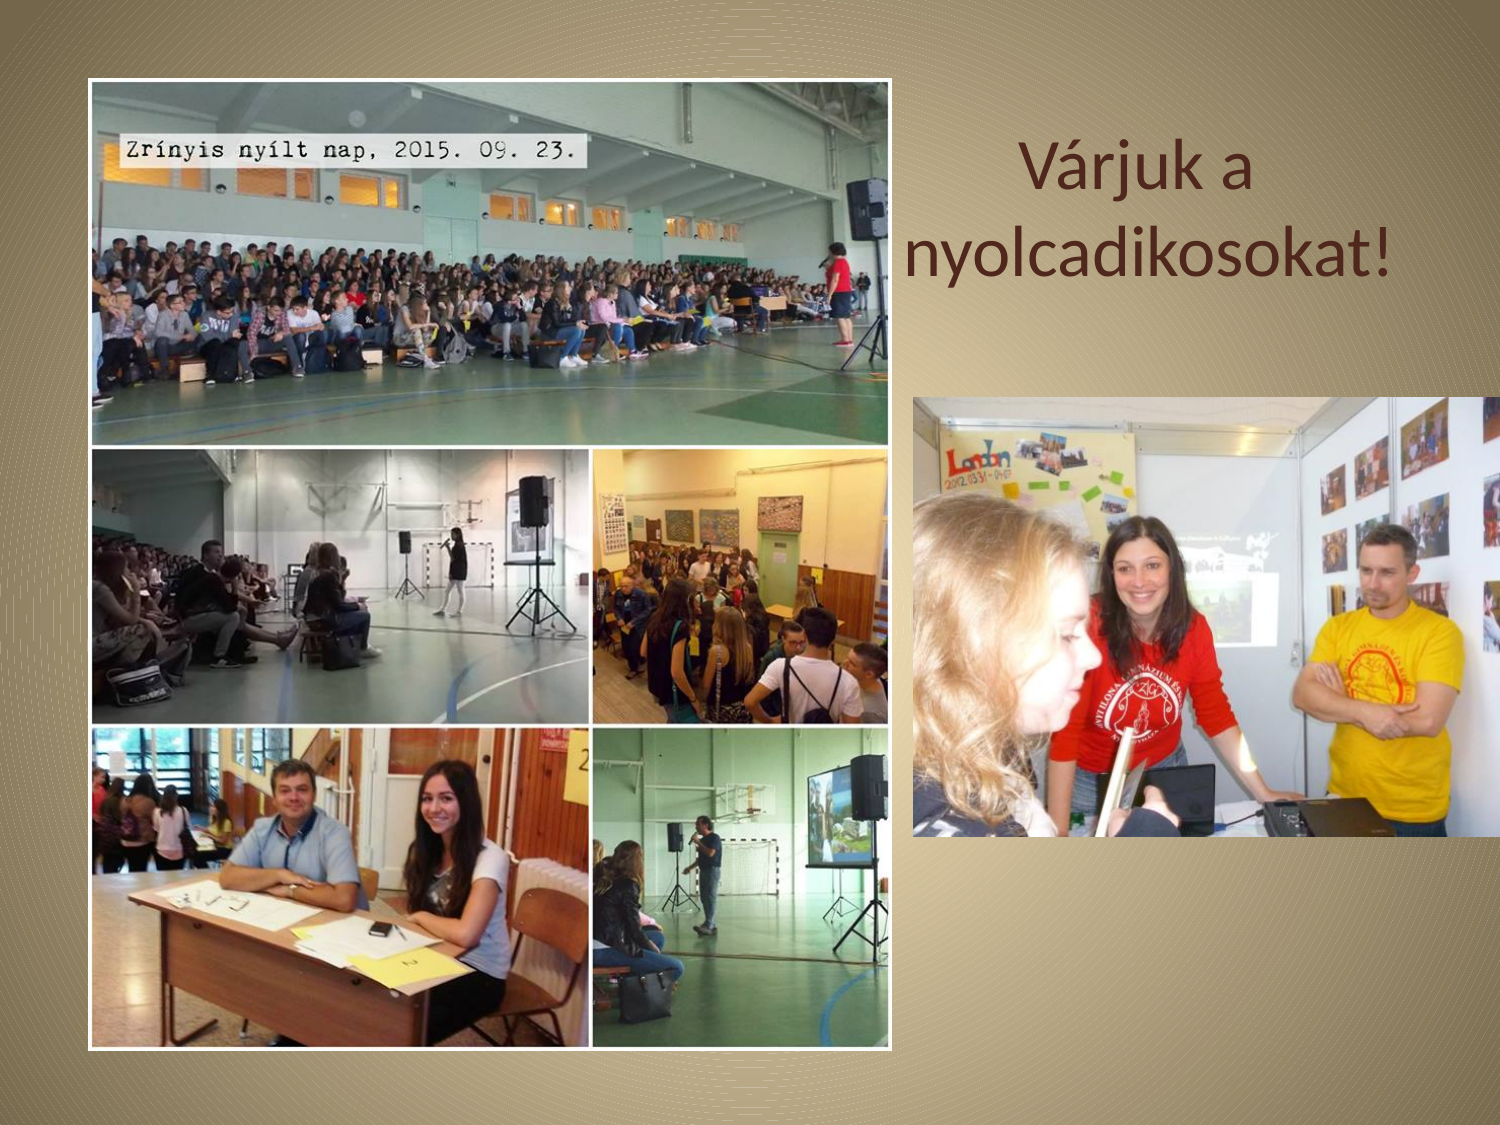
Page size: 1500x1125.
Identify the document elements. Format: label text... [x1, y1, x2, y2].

title Várjuk a nyolcadikosokat! [903, 54, 1425, 291]
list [913, 396, 1500, 837]
picture [88, 77, 892, 1051]
